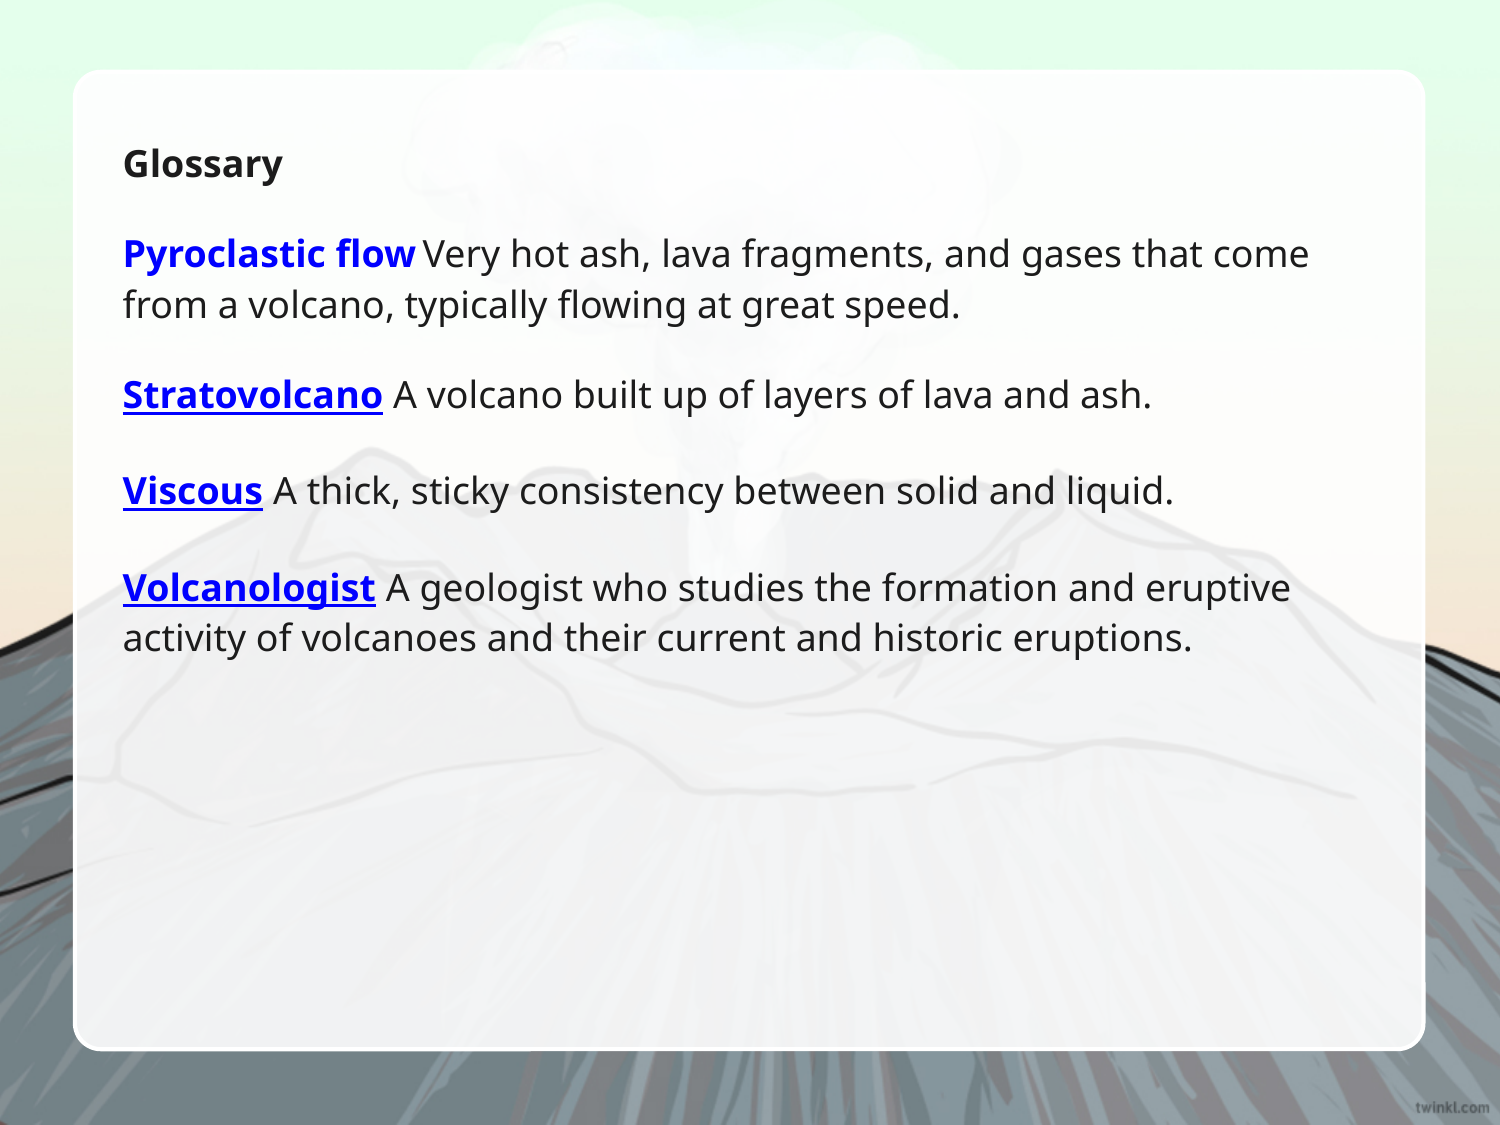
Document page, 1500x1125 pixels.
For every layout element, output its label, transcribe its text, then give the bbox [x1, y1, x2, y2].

picture [0, 0, 1500, 1125]
text_box Glossary Pyroclastic flow Very hot ash, lava fragments, and gases that come from a volcano, typically flowing at great speed. Stratovolcano A volcano built up of layers of lava and ash. Viscous A thick, sticky consistency between solid and liquid. Volcanologist A geologist who studies the formation and eruptive activity of volcanoes and their current and historic eruptions. [122, 128, 1383, 717]
